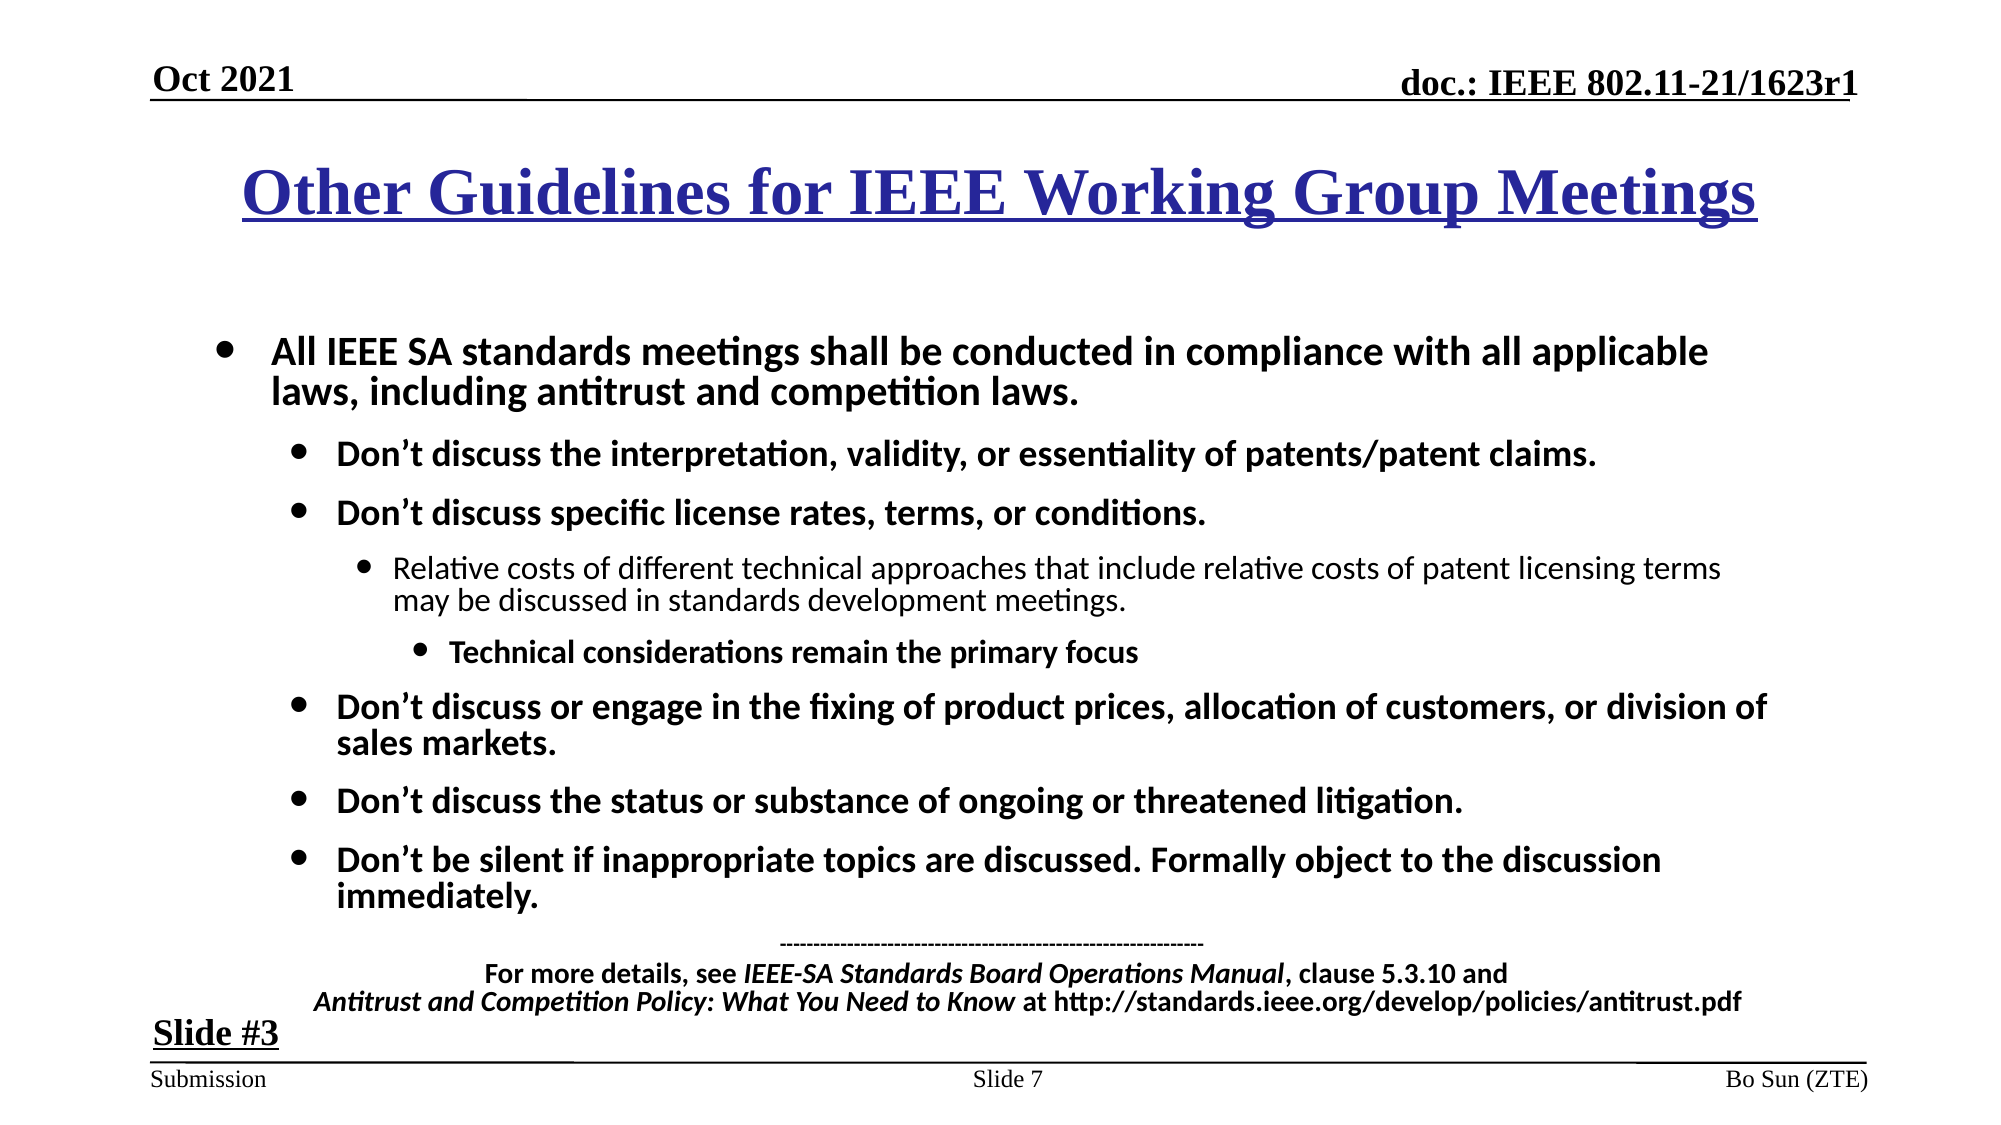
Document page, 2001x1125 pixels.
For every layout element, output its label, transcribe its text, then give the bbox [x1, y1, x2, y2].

text_box Other Guidelines for IEEE Working Group Meetings [200, 100, 1800, 276]
text_box All IEEE SA standards meetings shall be conducted in compliance with all applicable laws, including antitrust and competition laws. Don’t discuss the interpretation, validity, or essentiality of patents/patent claims. Don’t discuss specific license rates, terms, or conditions. Relative costs of different technical approaches that include relative costs of patent licensing terms may be discussed in standards development meetings. Technical considerations remain the primary focus Don’t discuss or engage in the fixing of product prices, allocation of customers, or division of sales markets. Don’t discuss the status or substance of ongoing or threatened litigation. Don’t be silent if inappropriate topics are discussed. Formally object to the discussion immediately. --------------------------------------------------------------- For more details, see IEEE-SA Standards Board Operations Manual, clause 5.3.10 and Antitrust and Competition Policy: What You Need to Know at http://standards.ieee.org/develop/policies/antitrust.pdf [200, 300, 1800, 1050]
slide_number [152, 54, 563, 100]
footer Bo Sun (ZTE) [1171, 1061, 1869, 1093]
slide_number Slide 7 [949, 1061, 1067, 1123]
text_box Slide #3 [138, 1000, 295, 1061]
